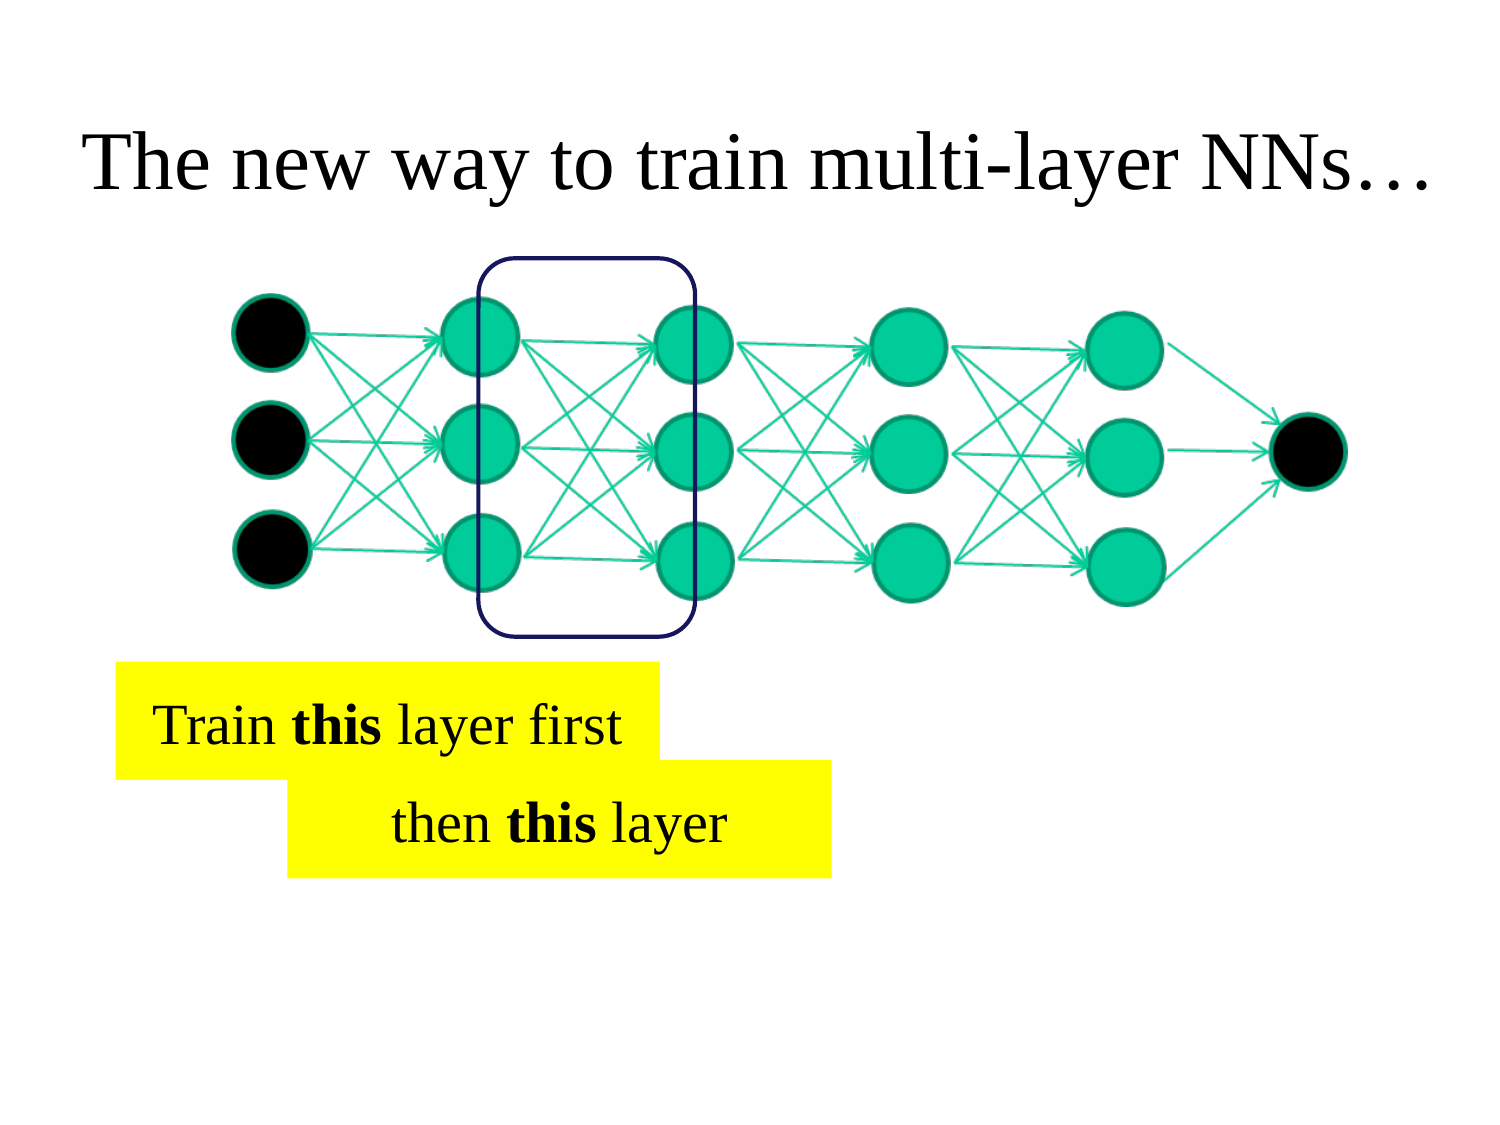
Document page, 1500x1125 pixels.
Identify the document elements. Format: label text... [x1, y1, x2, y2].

text_box then this layer [287, 759, 832, 879]
text_box [476, 256, 698, 292]
text_box Train this layer first [115, 661, 660, 780]
picture [231, 293, 1348, 607]
text_box [479, 616, 694, 639]
title The new way to train multi-layer NNs… [32, 50, 1487, 264]
